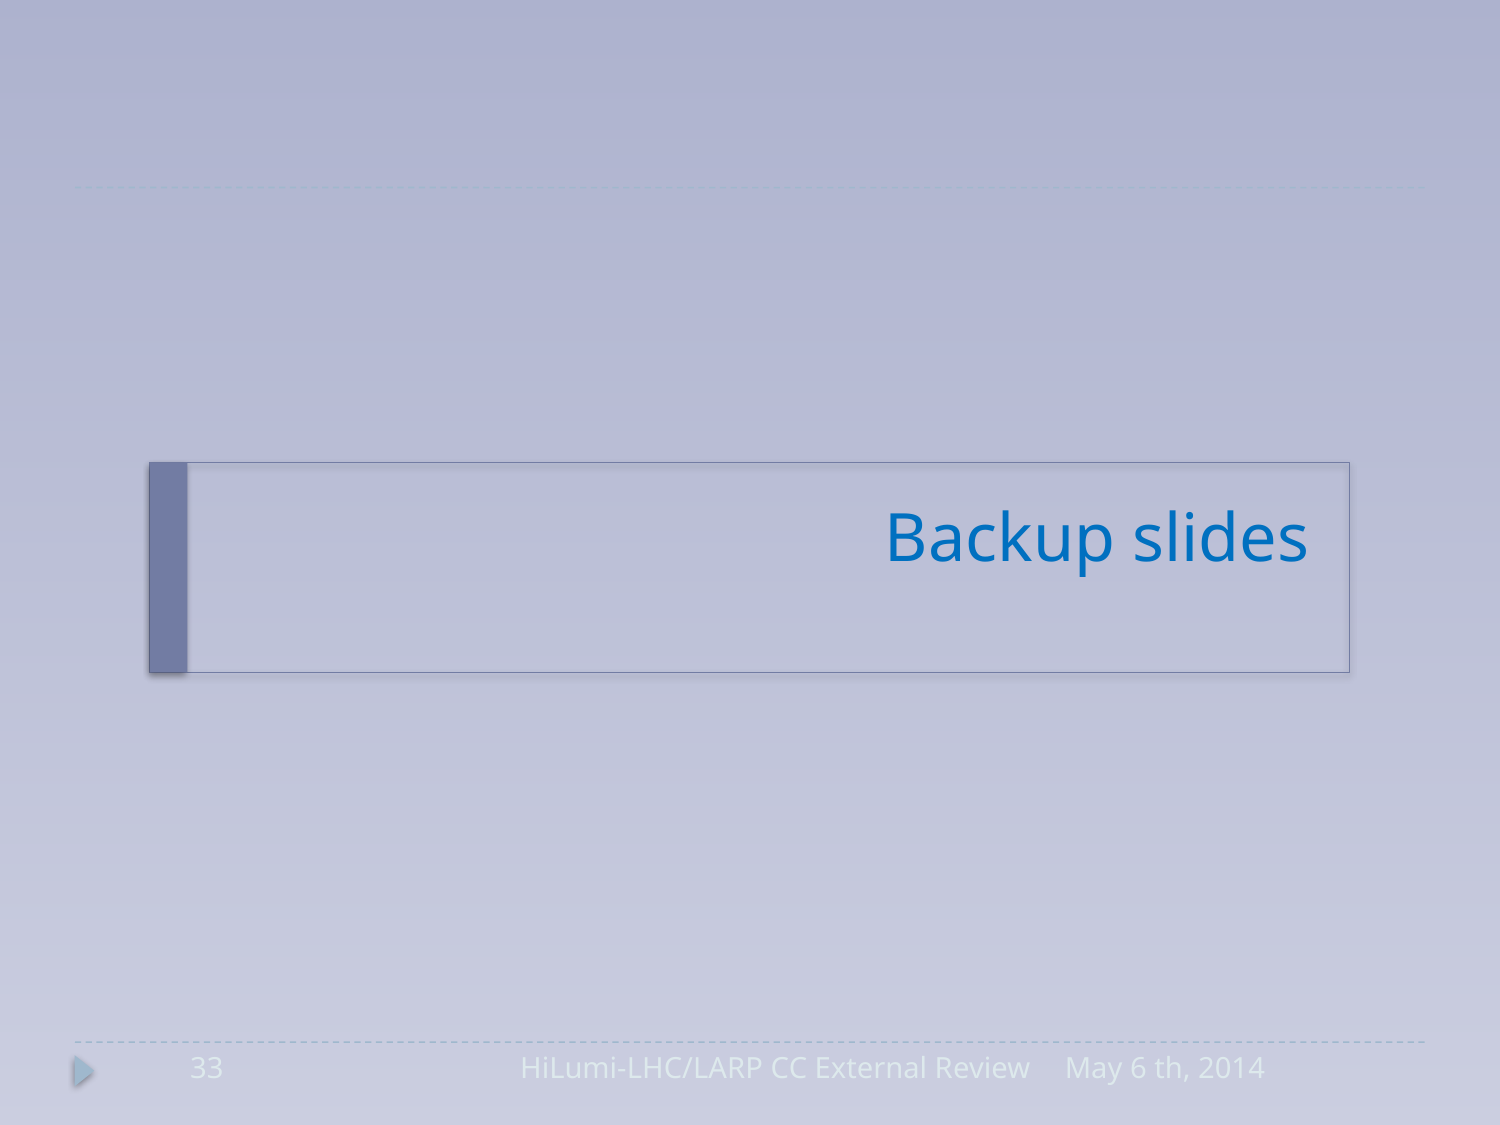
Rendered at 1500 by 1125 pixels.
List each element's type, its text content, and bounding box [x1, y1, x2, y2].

footer HiLumi-LHC/LARP CC External Review [475, 1042, 1046, 1103]
slide_number 33 [175, 1042, 425, 1103]
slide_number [1050, 1042, 1425, 1103]
title Backup slides [200, 487, 1325, 663]
